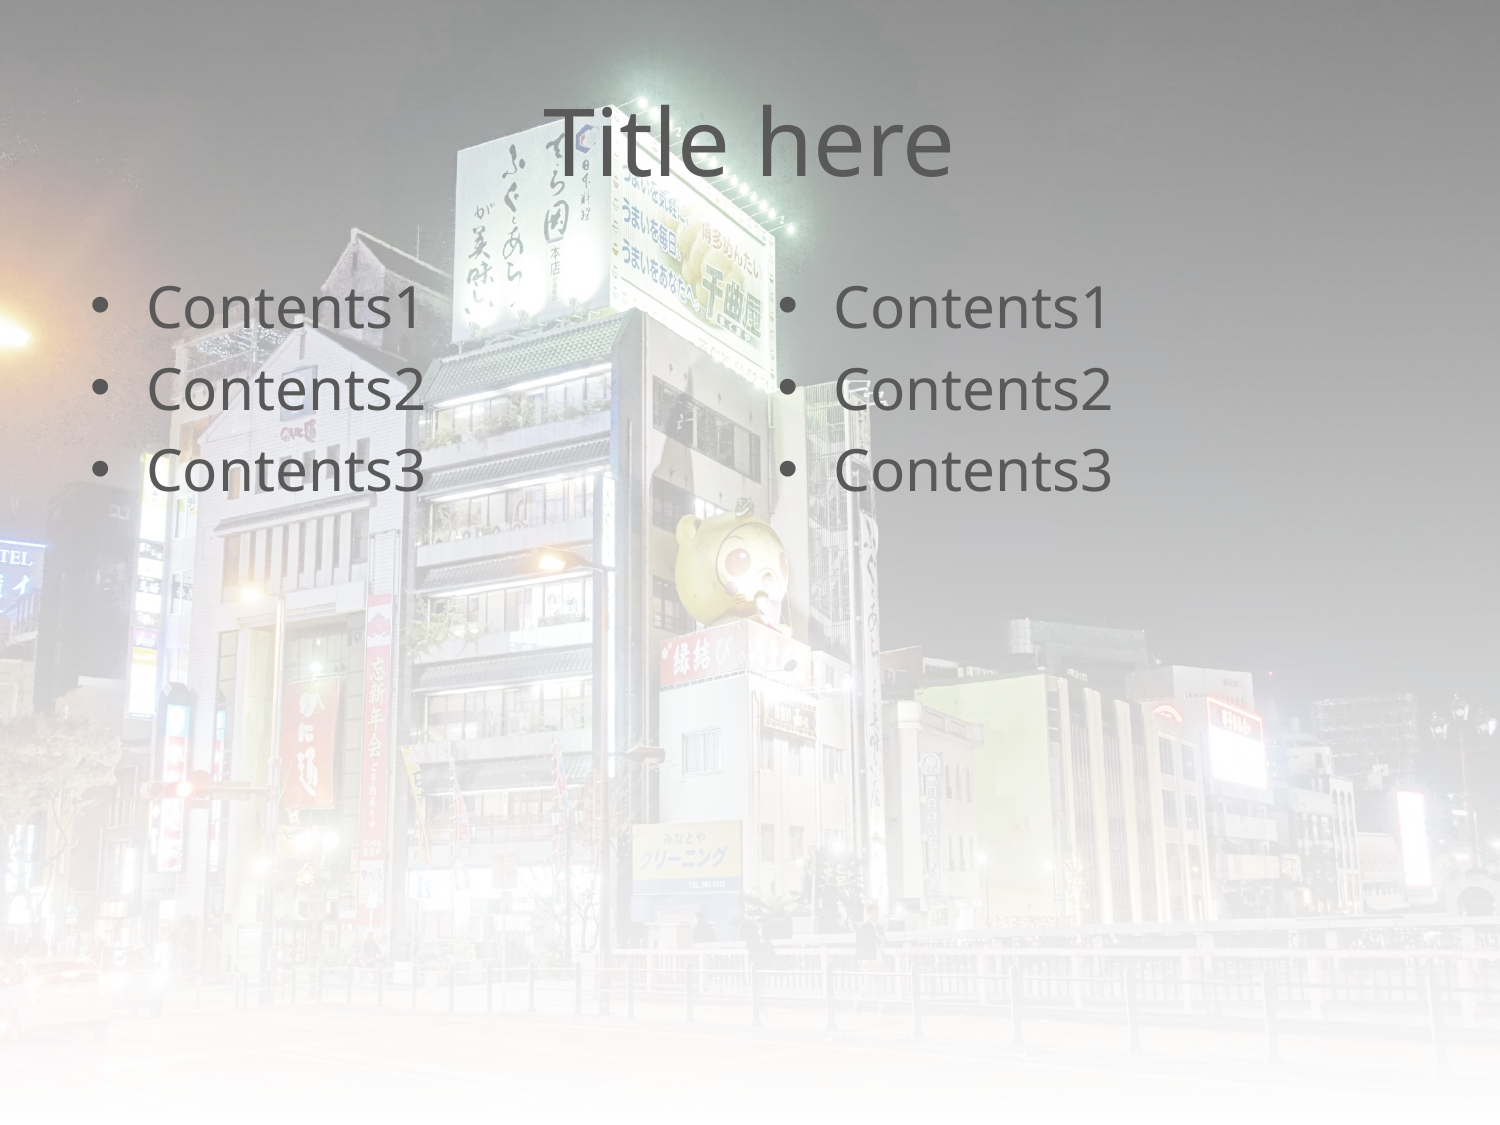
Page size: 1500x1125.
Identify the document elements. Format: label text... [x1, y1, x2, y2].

title Title here [75, 45, 1425, 233]
text_box [0, 0, 1500, 1125]
list Contents1 Contents2 Contents3 [75, 262, 738, 1005]
list Contents1 Contents2 Contents3 [762, 262, 1425, 1005]
